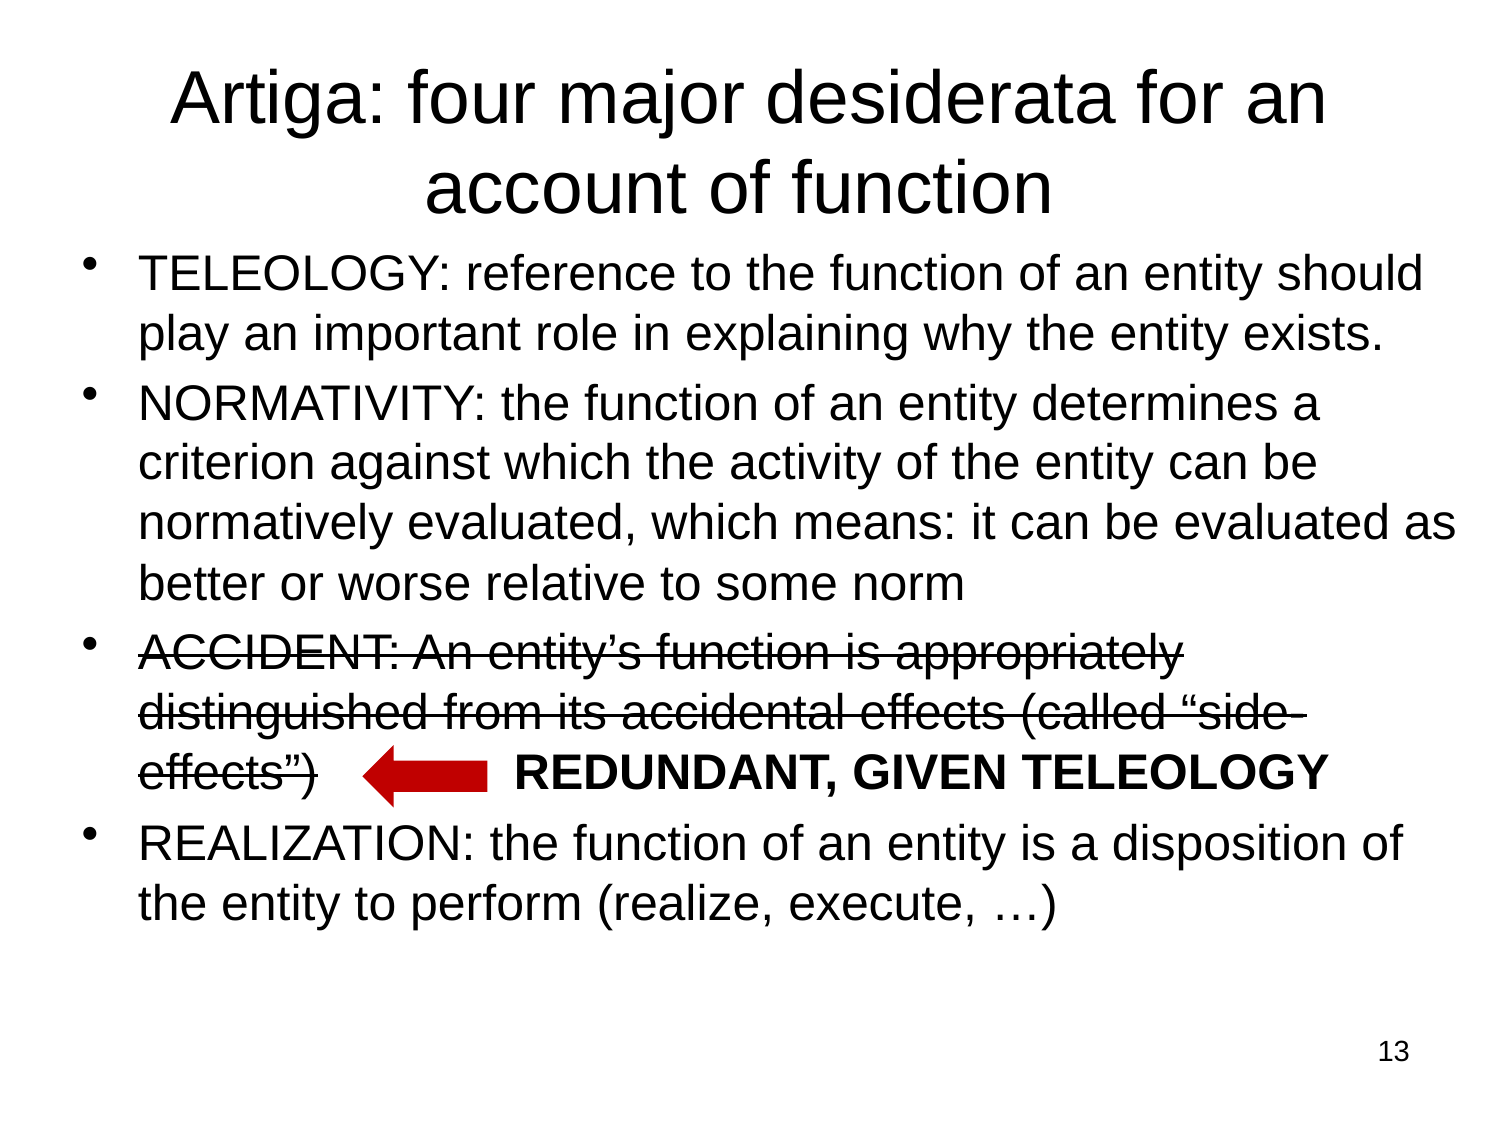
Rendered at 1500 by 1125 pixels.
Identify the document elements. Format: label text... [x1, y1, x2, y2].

text_box [360, 742, 489, 811]
slide_number 13 [1074, 1024, 1425, 1103]
list TELEOLOGY: reference to the function of an entity should play an important role in explaining why the entity exists. NORMATIVITY: the function of an entity determines a criterion against which the activity of the entity can be normatively evaluated, which means: it can be evaluated as better or worse relative to some norm ACCIDENT: An entity’s function is appropriately distinguished from its accidental effects (called “side-effects”) REDUNDANT, GIVEN TELEOLOGY REALIZATION: the function of an entity is a disposition of the entity to perform (realize, execute, …) [0, 232, 1500, 975]
title Artiga: four major desiderata for an account of function [75, 45, 1425, 232]
